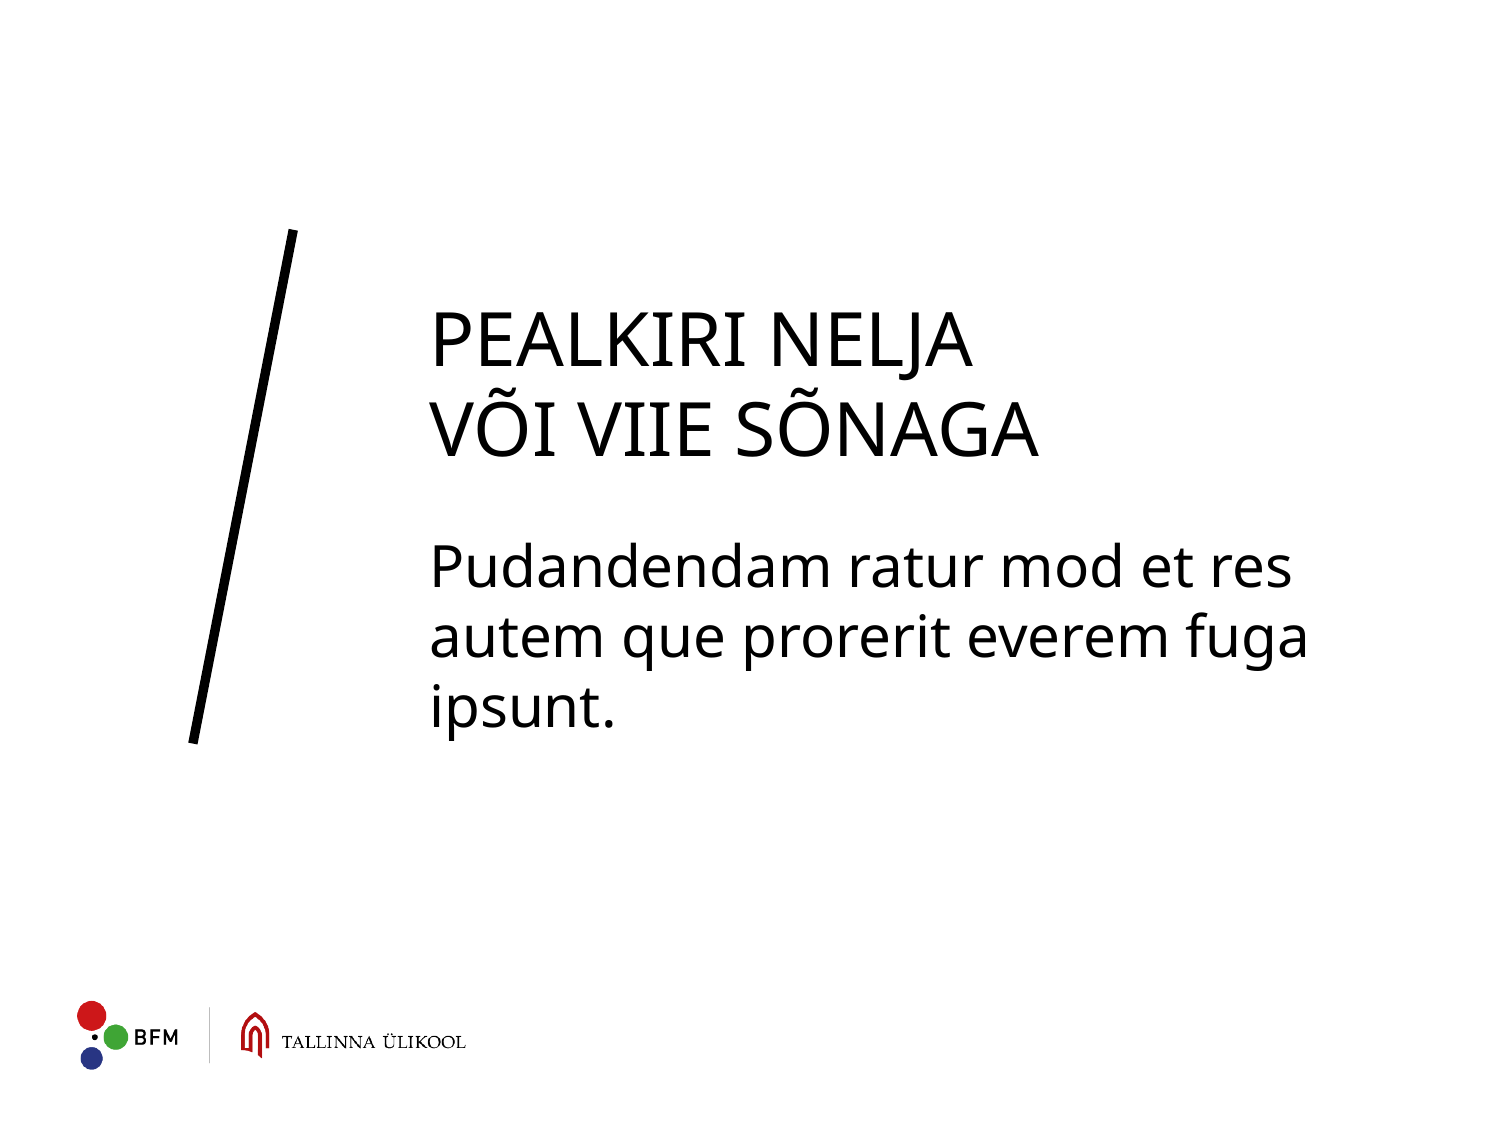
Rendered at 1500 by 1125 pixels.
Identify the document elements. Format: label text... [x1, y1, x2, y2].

title PEALKIRI NELJA VÕI VIIE SÕNAGA [414, 273, 1390, 491]
list Pudandendam ratur mod et res autem que prorerit everem fuga ipsunt. [414, 521, 1387, 806]
picture [53, 978, 489, 1092]
